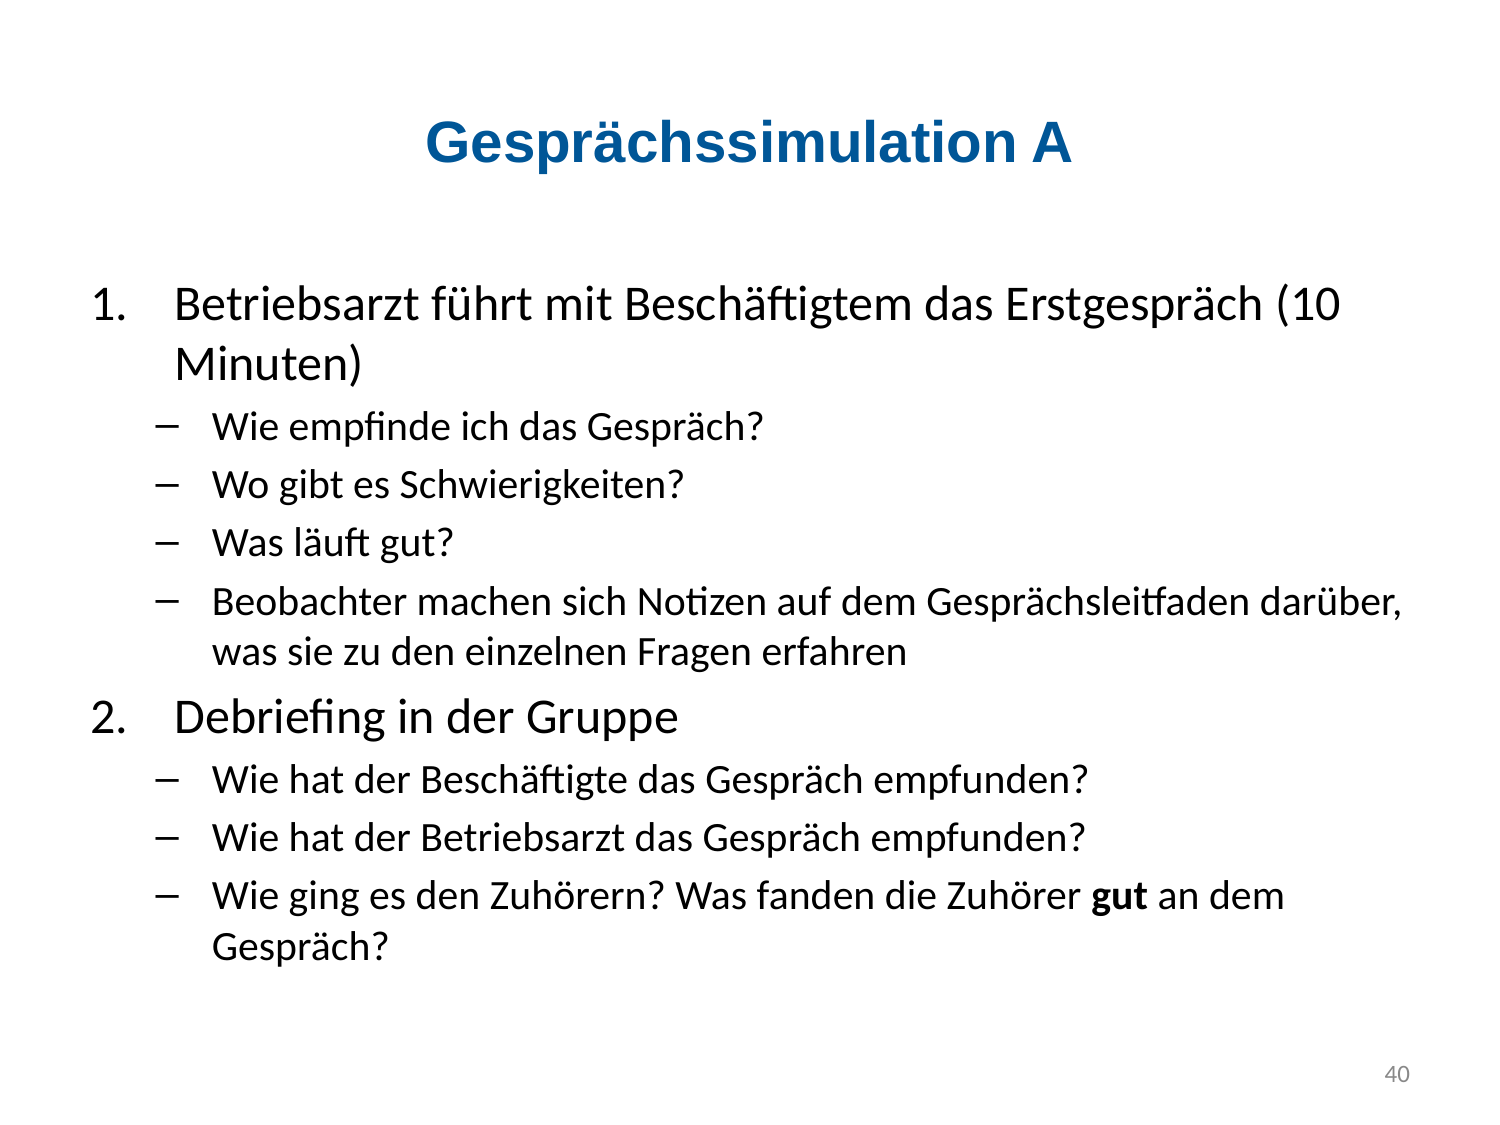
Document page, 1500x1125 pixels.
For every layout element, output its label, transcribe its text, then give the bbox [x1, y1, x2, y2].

list Betriebsarzt führt mit Beschäftigtem das Erstgespräch (10 Minuten) Wie empfinde ich das Gespräch? Wo gibt es Schwierigkeiten? Was läuft gut? Beobachter machen sich Notizen auf dem Gesprächsleitfaden darüber, was sie zu den einzelnen Fragen erfahren Debriefing in der Gruppe Wie hat der Beschäftigte das Gespräch empfunden? Wie hat der Betriebsarzt das Gespräch empfunden? Wie ging es den Zuhörern? Was fanden die Zuhörer gut an dem Gespräch? [75, 262, 1425, 1005]
slide_number 40 [1074, 1042, 1425, 1103]
title Gesprächssimulation A [75, 45, 1425, 233]
